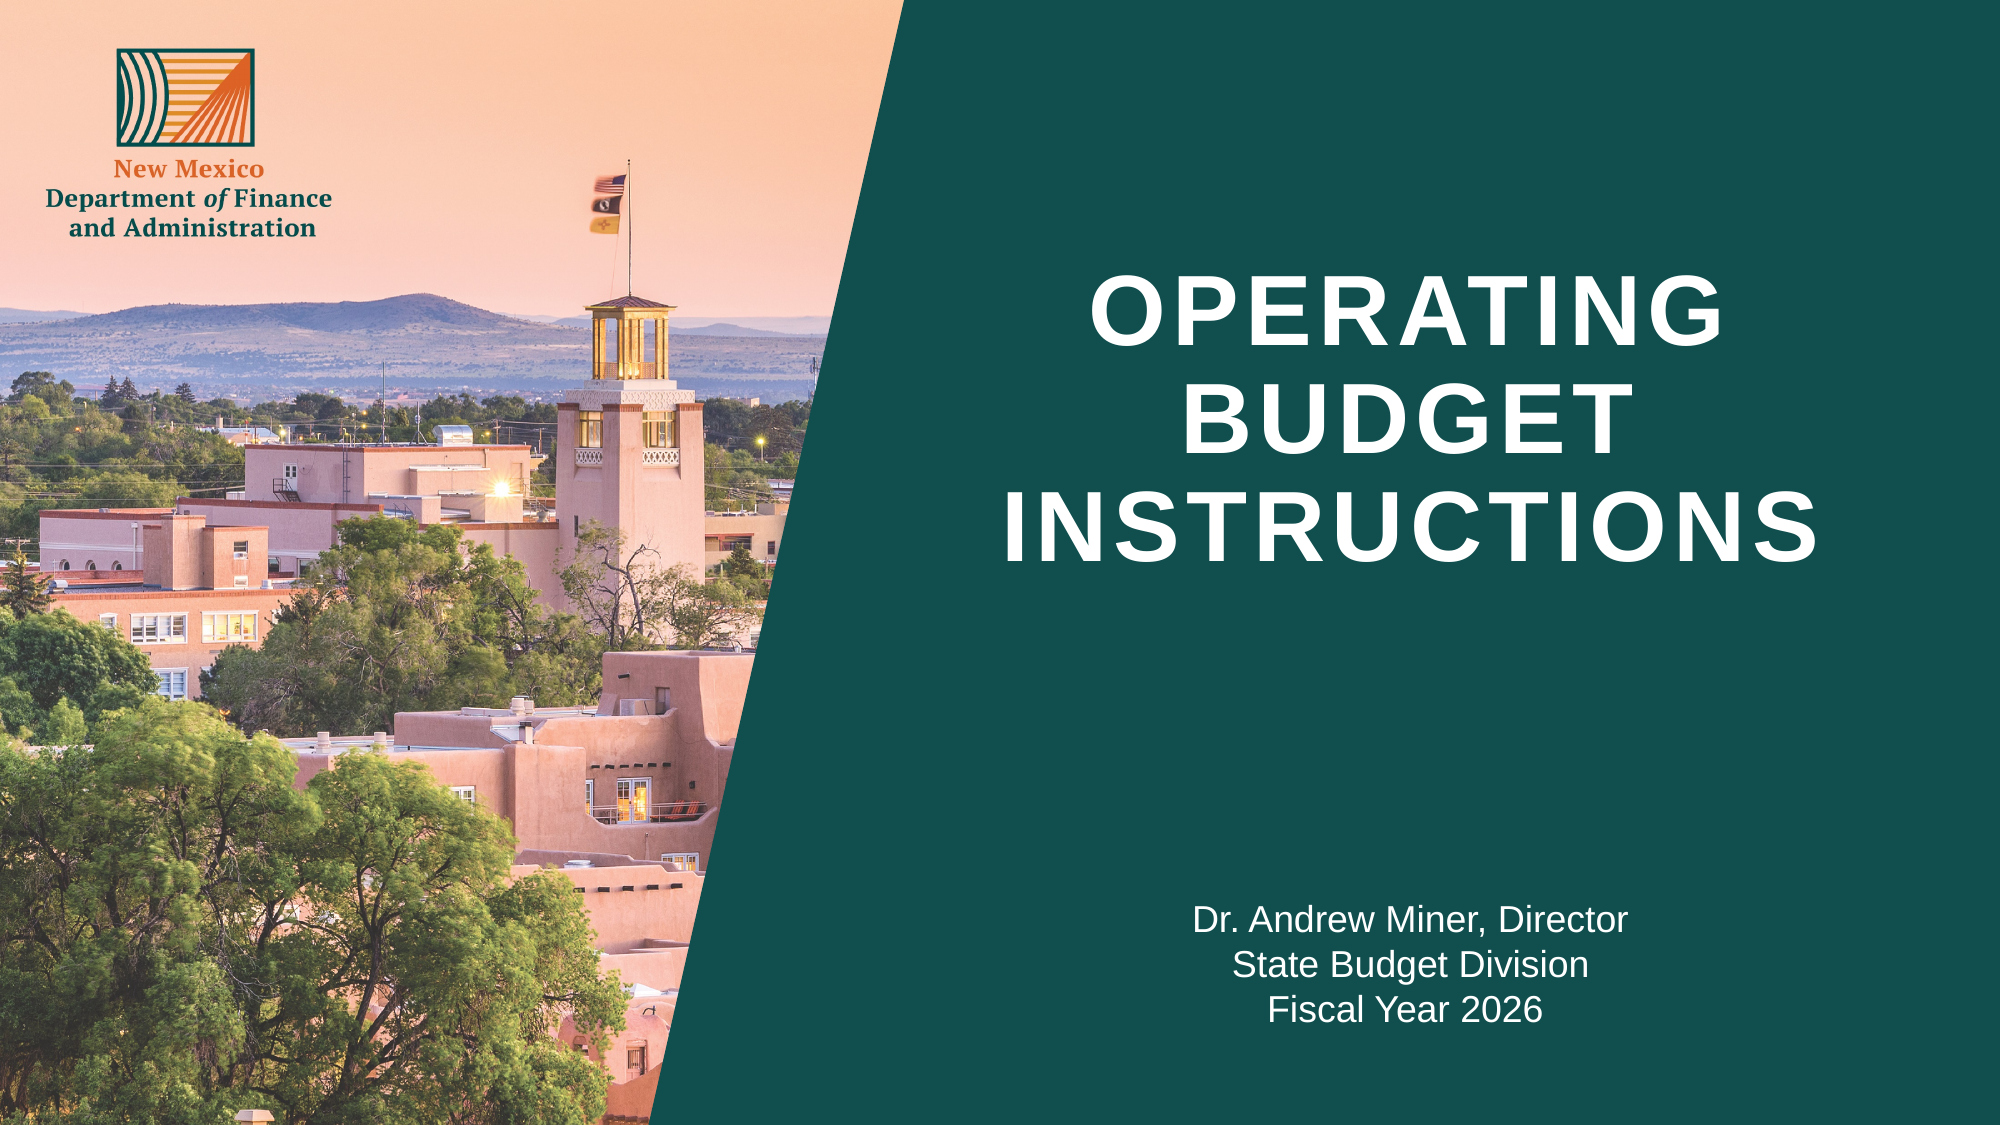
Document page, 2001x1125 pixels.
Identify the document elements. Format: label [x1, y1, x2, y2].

picture [0, 0, 647, 1125]
text_box [647, 0, 2000, 1125]
